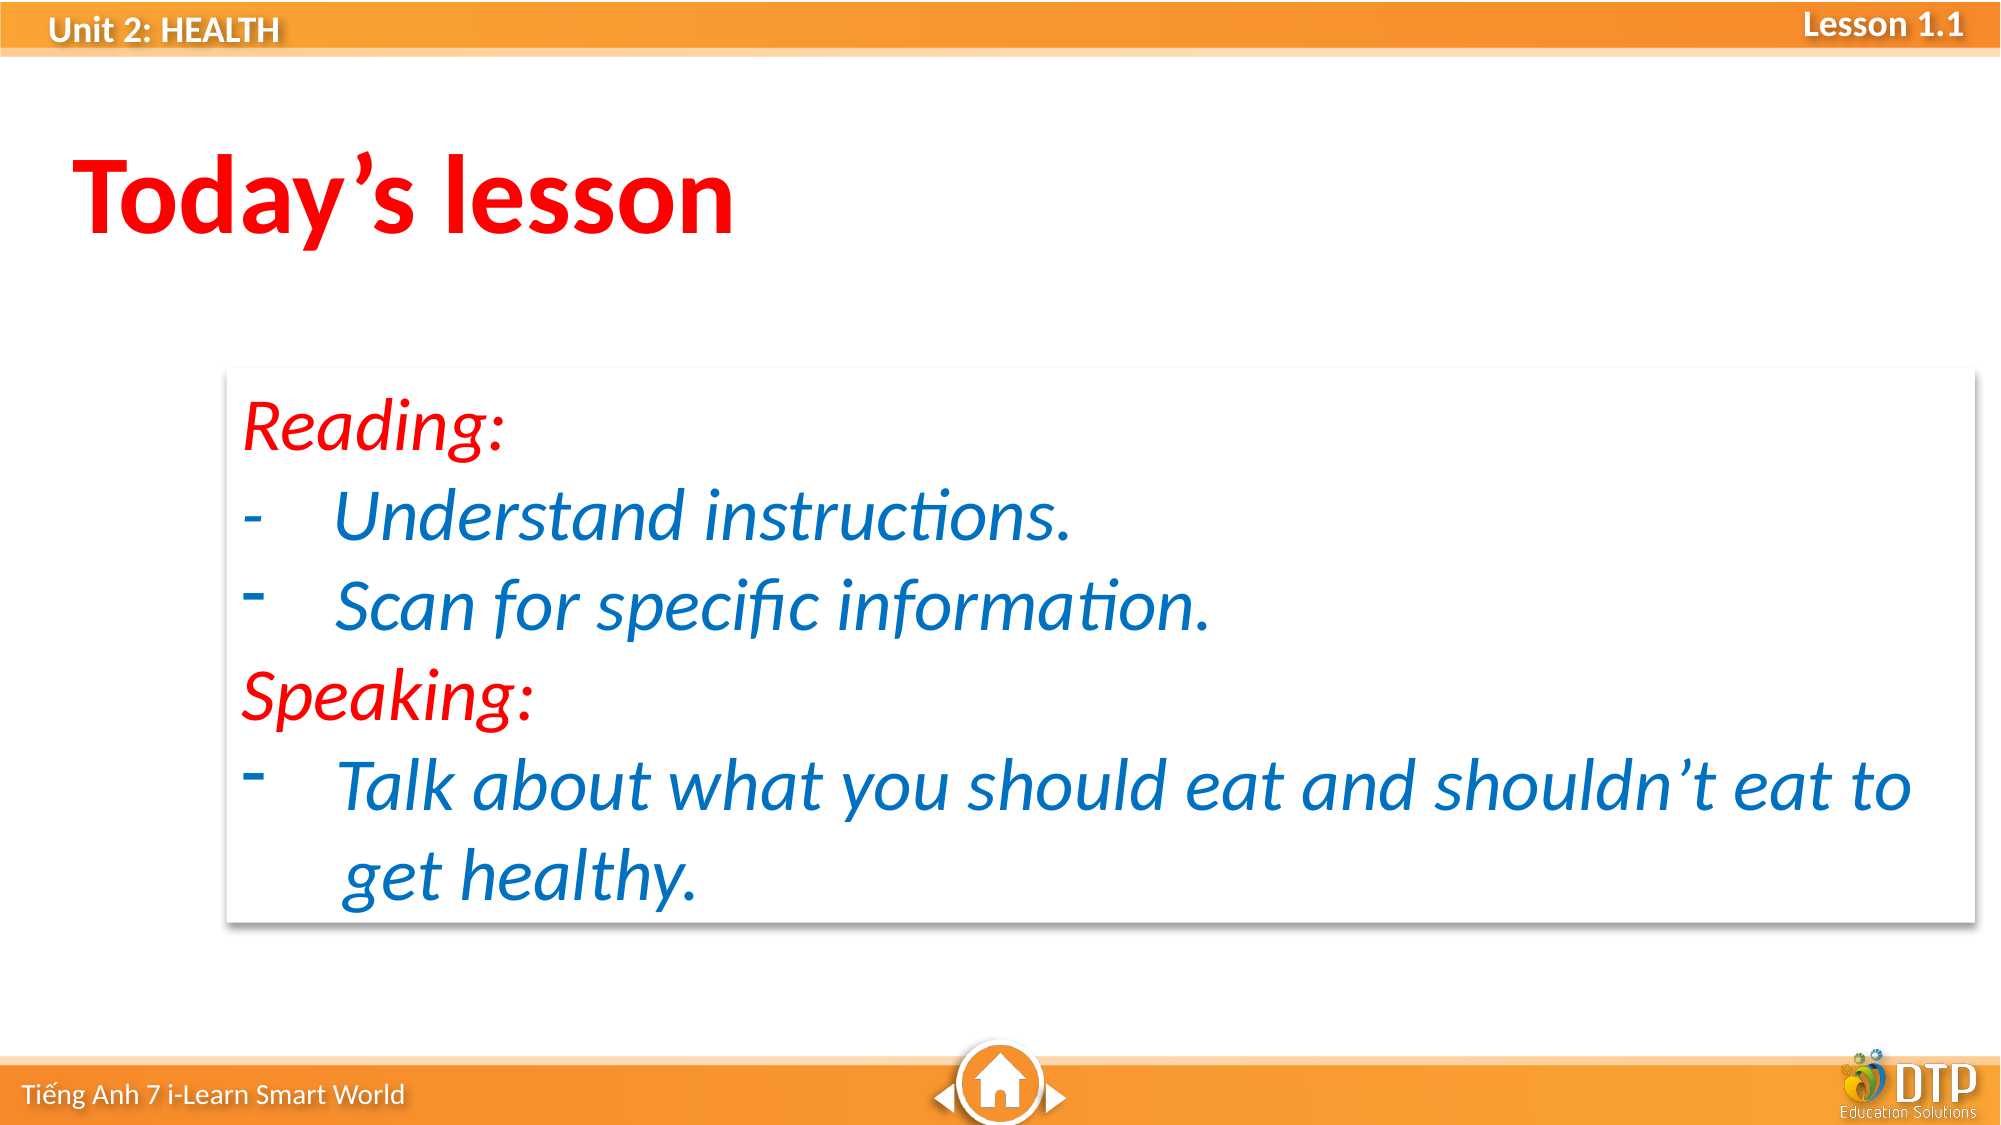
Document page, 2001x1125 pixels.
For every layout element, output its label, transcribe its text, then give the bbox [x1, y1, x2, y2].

picture [0, 2, 2001, 1125]
text_box Reading: - Understand instructions. Scan for specific information. Speaking: Talk about what you should eat and shouldn’t eat to get healthy. [226, 368, 1975, 923]
text_box Today’s lesson [57, 113, 753, 264]
